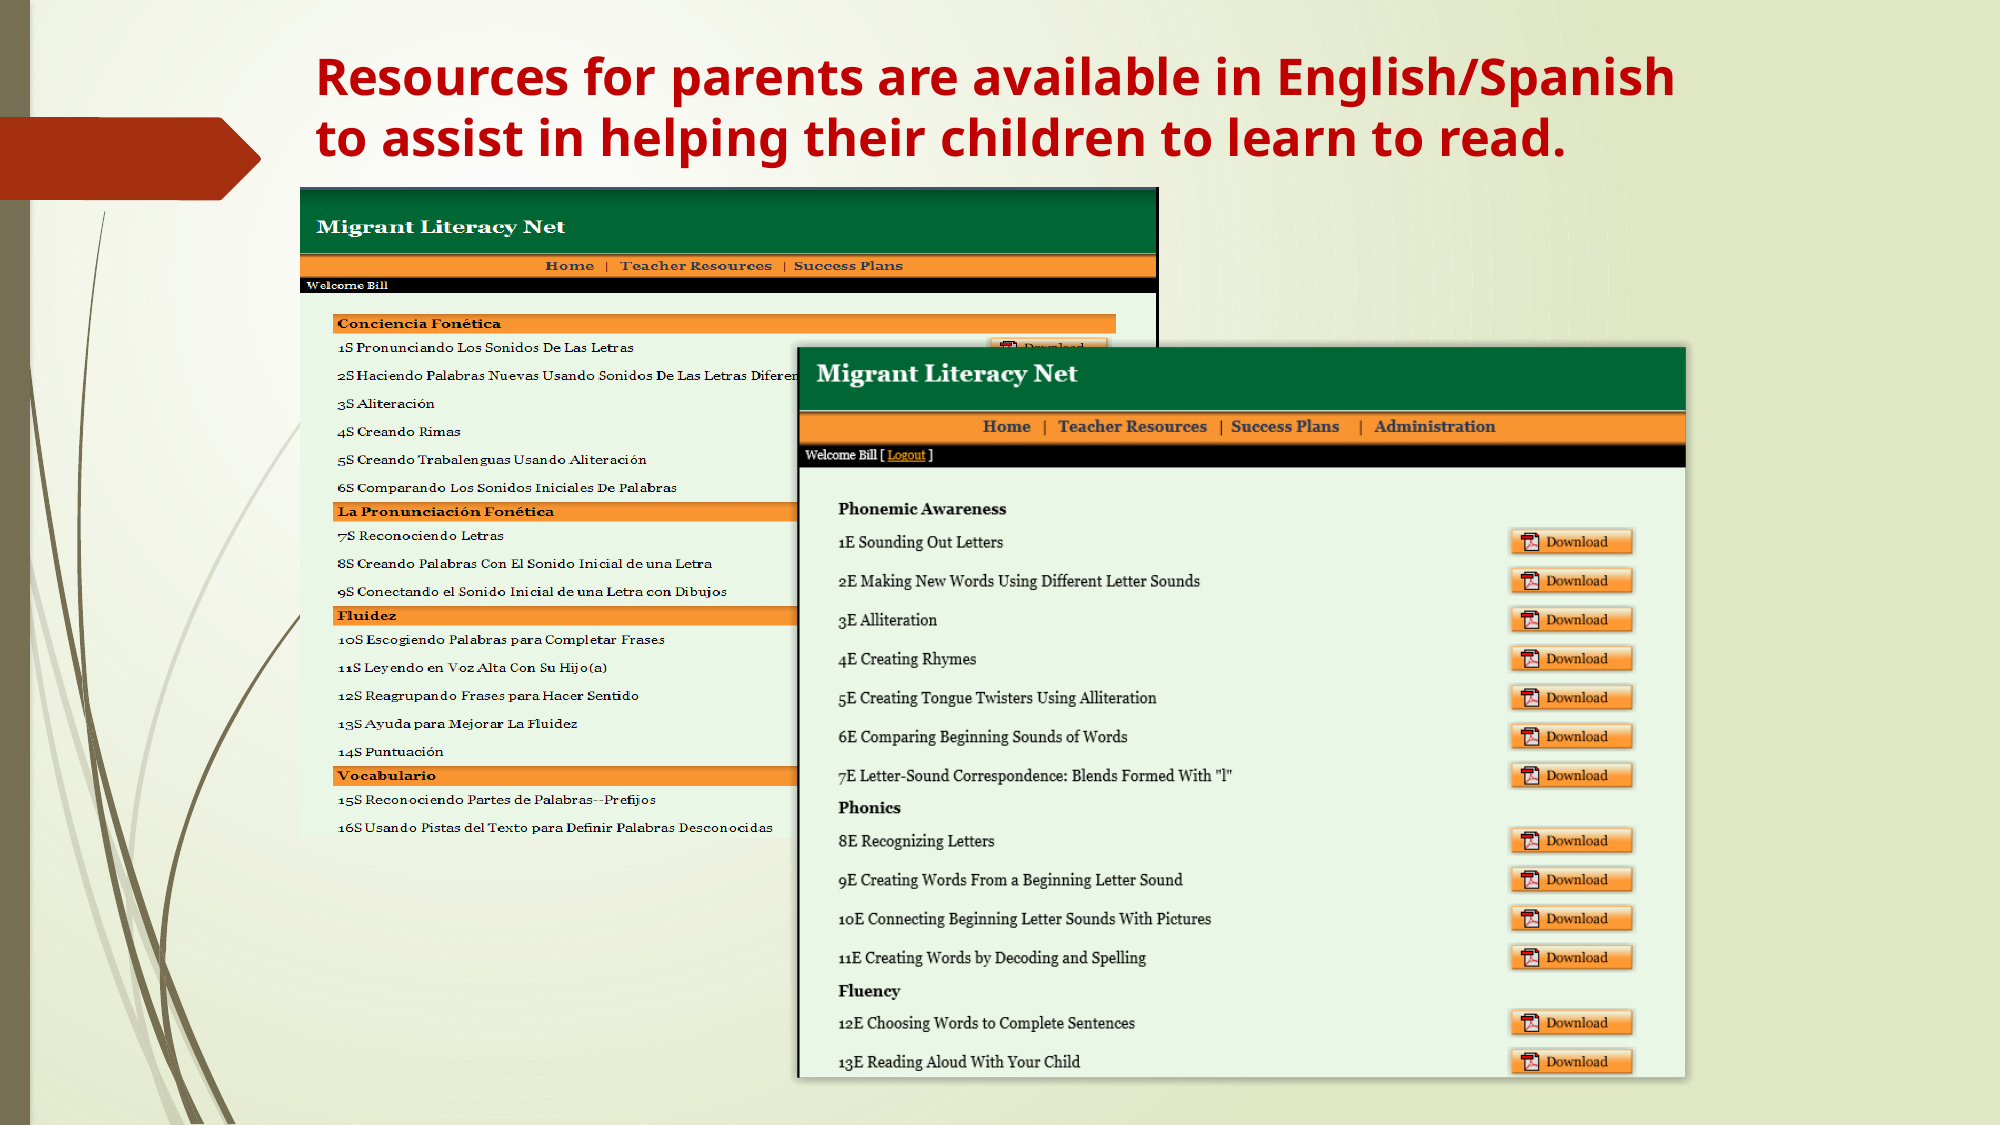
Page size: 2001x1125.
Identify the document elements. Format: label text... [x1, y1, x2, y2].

picture [299, 187, 1695, 1087]
title Resources for parents are available in English/Spanish to assist in helping their children to learn to read. [300, 37, 1725, 188]
